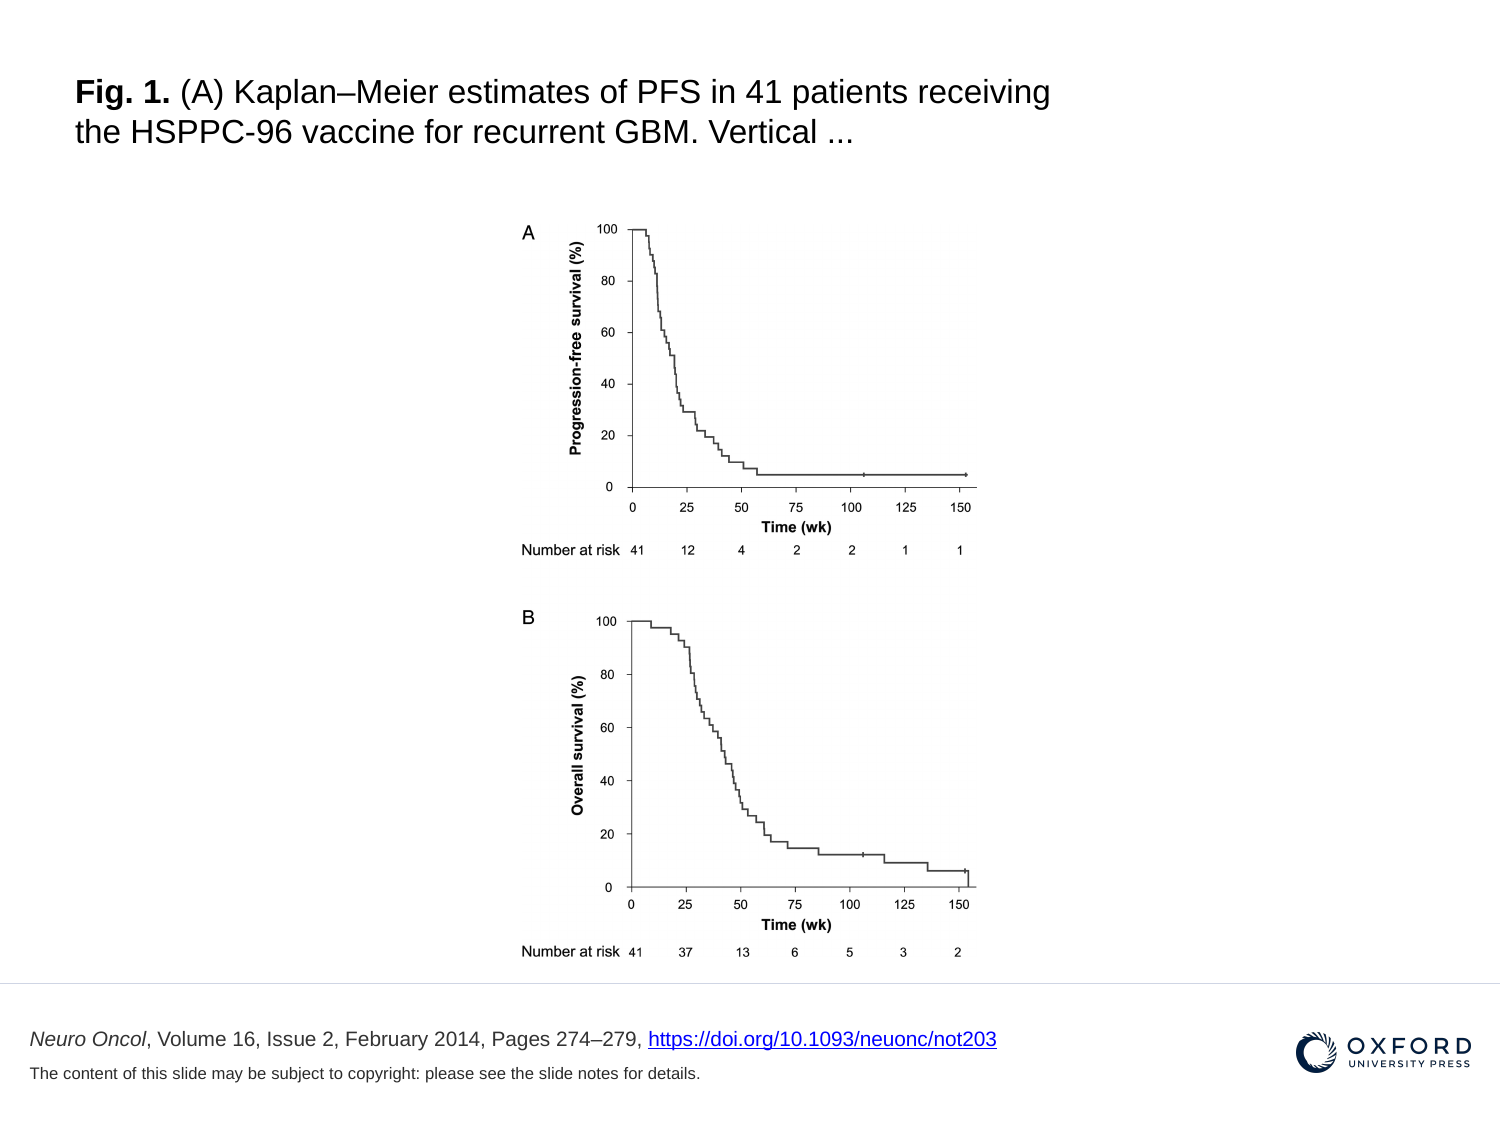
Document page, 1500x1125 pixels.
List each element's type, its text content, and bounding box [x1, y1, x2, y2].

title Fig. 1. (A) Kaplan–Meier estimates of PFS in 41 patients receiving the HSPPC-96 vaccine for recurrent GBM. Vertical ... [75, 69, 1078, 171]
picture [522, 224, 977, 957]
picture [1296, 1032, 1471, 1073]
footer Neuro Oncol, Volume 16, Issue 2, February 2014, Pages 274–279, https://doi.org/10.1093/neuonc/not203 The content of this slide may be subject to copyright: please see the slide notes for details. [0, 983, 1260, 1125]
